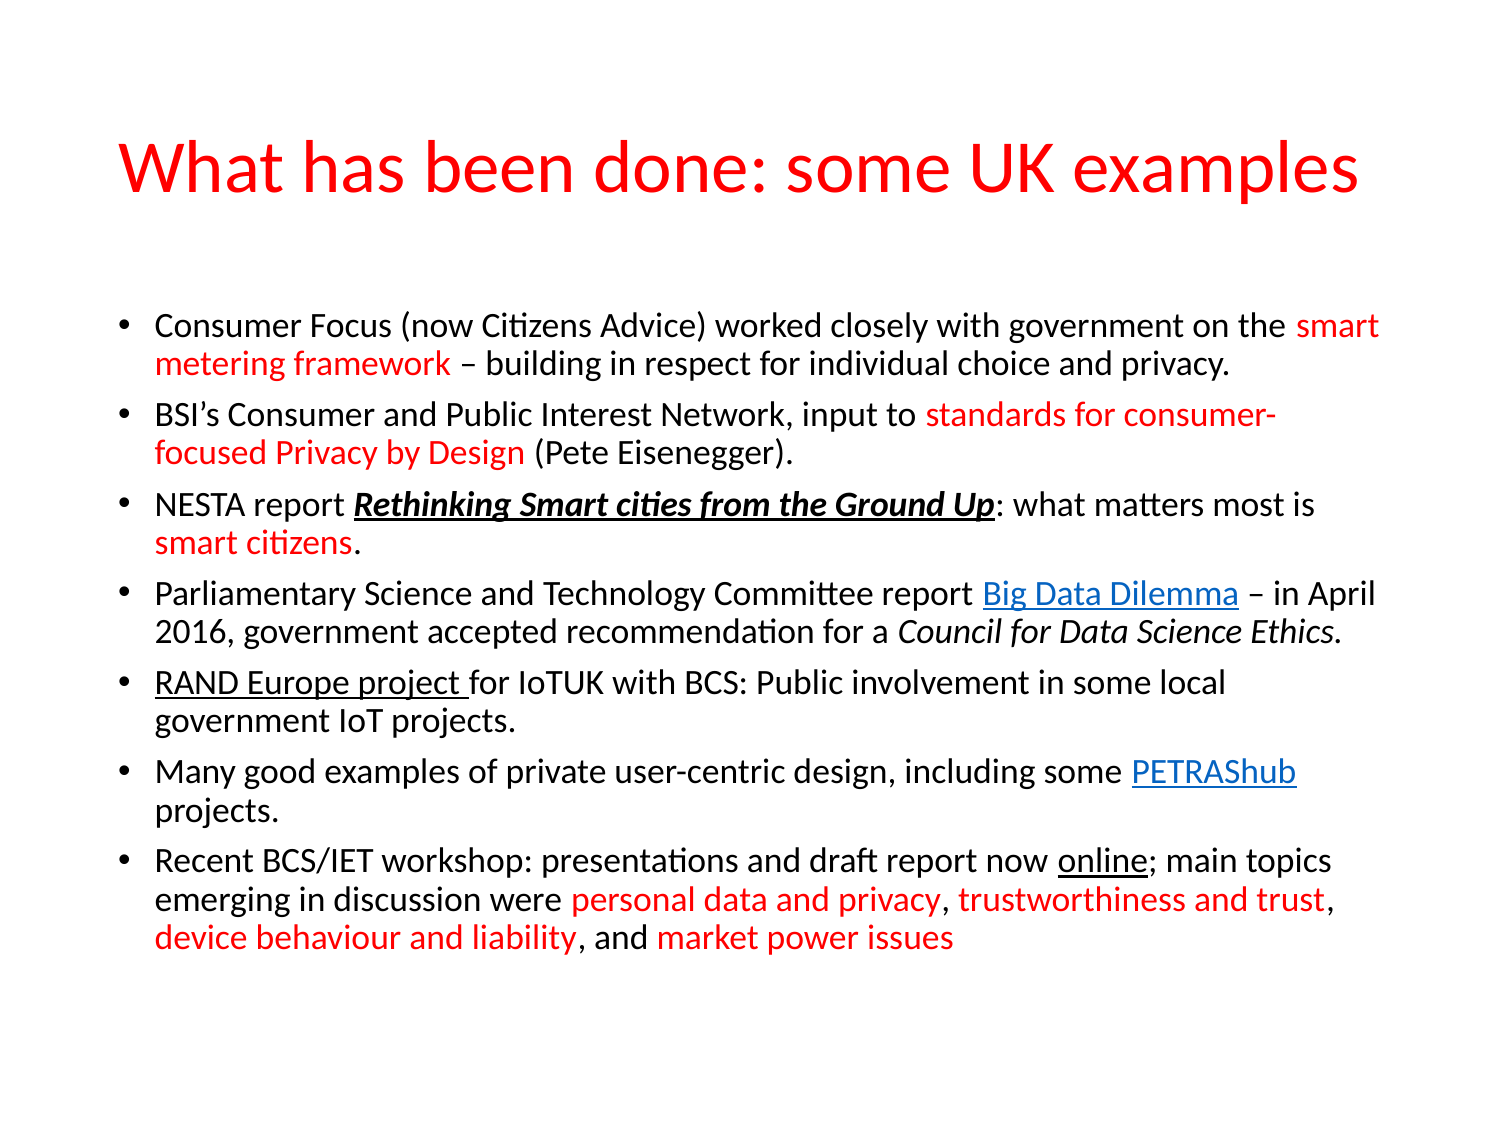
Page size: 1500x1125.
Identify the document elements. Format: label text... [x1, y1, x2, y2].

title What has been done: some UK examples [103, 59, 1397, 278]
list Consumer Focus (now Citizens Advice) worked closely with government on the smart metering framework – building in respect for individual choice and privacy. BSI’s Consumer and Public Interest Network, input to standards for consumer-focused Privacy by Design (Pete Eisenegger). NESTA report Rethinking Smart cities from the Ground Up: what matters most is smart citizens. Parliamentary Science and Technology Committee report Big Data Dilemma – in April 2016, government accepted recommendation for a Council for Data Science Ethics. RAND Europe project for IoTUK with BCS: Public involvement in some local government IoT projects. Many good examples of private user-centric design, including some PETRAShub projects. Recent BCS/IET workshop: presentations and draft report now online; main topics emerging in discussion were personal data and privacy, trustworthiness and trust, device behaviour and liability, and market power issues [103, 299, 1397, 1014]
